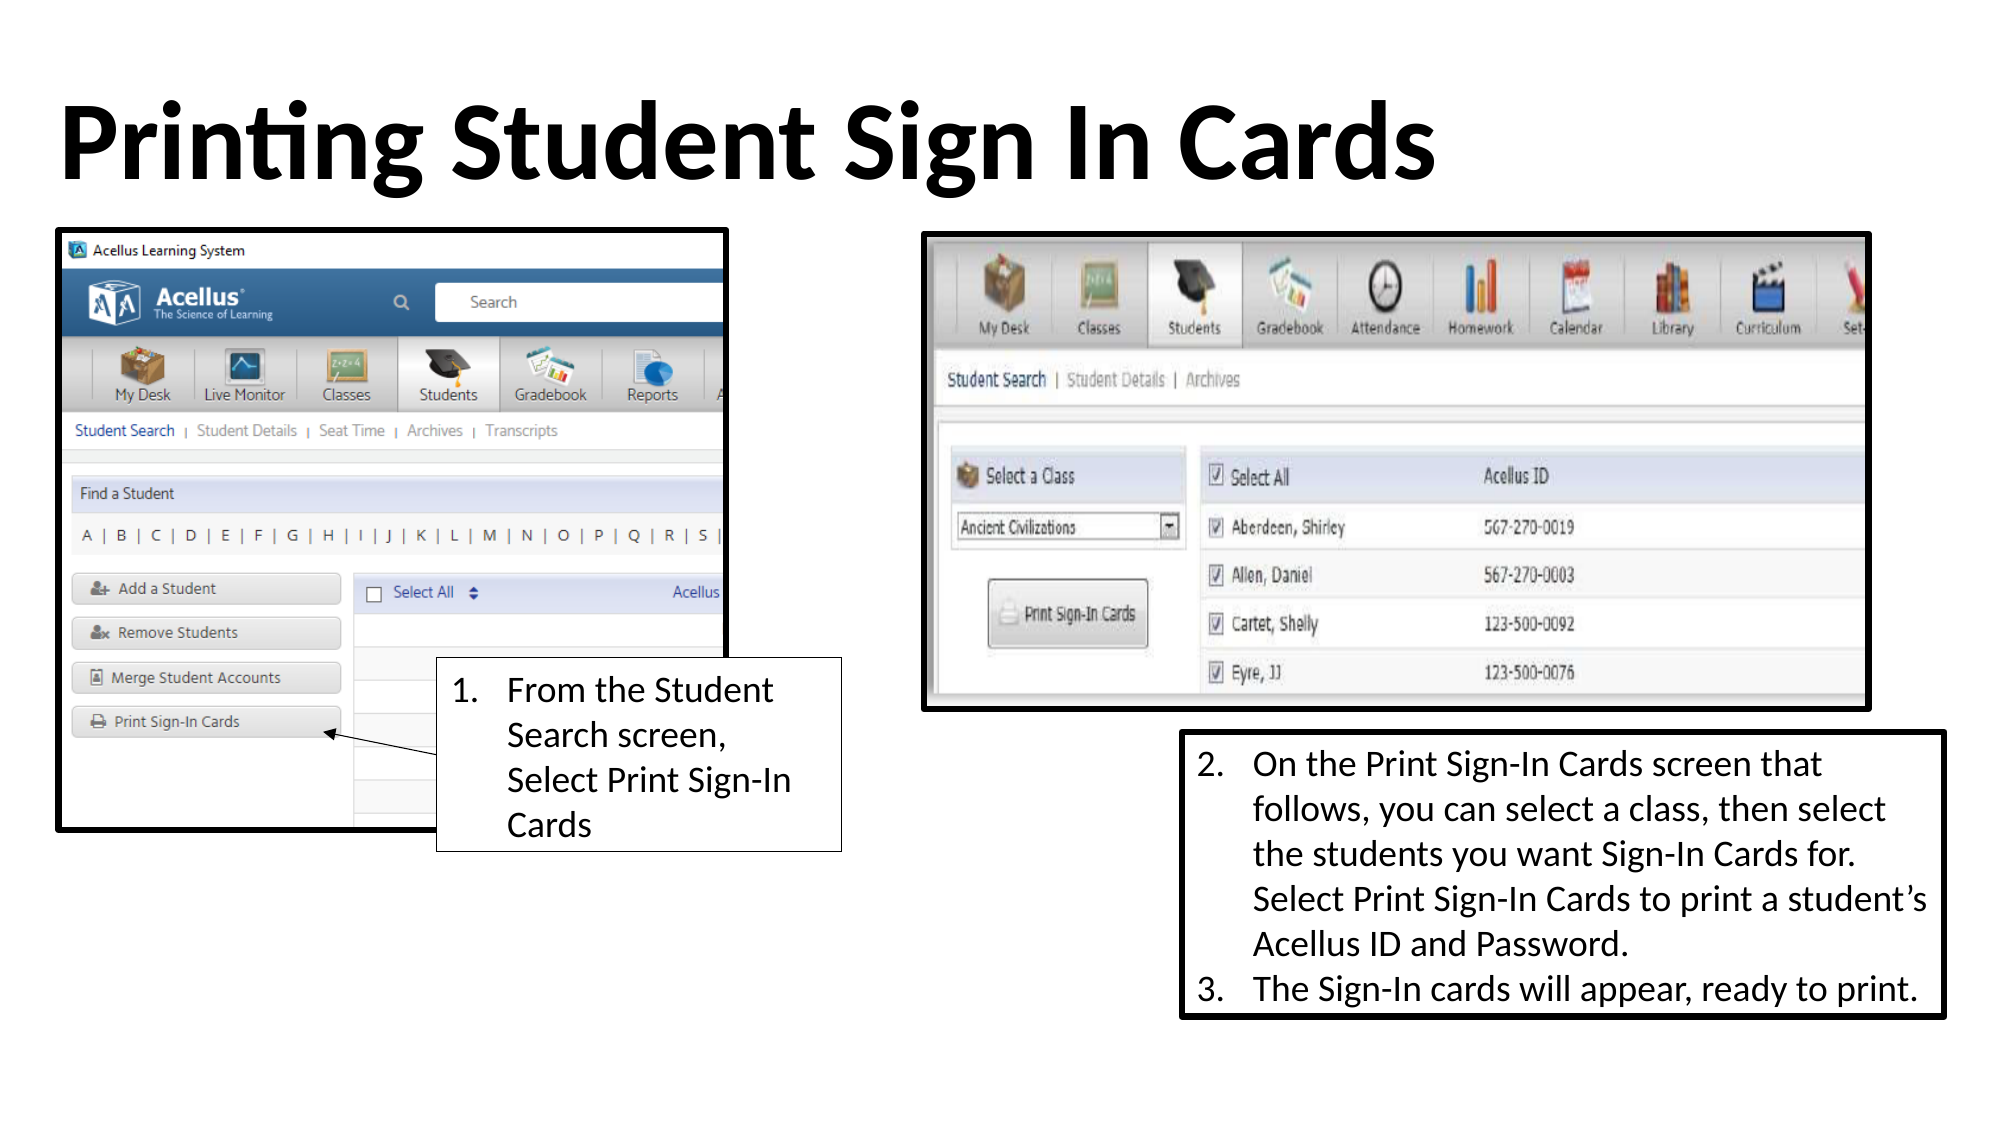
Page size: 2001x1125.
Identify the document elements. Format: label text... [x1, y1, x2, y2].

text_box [322, 731, 437, 756]
text_box Printing Student Sign In Cards [44, 59, 1810, 210]
picture [61, 233, 723, 827]
picture [926, 236, 1866, 706]
text_box On the Print Sign-In Cards screen that follows, you can select a class, then select the students you want Sign-In Cards for. Select Print Sign-In Cards to print a student’s Acellus ID and Password. The Sign-In cards will appear, ready to print. [1181, 731, 1945, 1017]
text_box From the Student Search screen, Select Print Sign-In Cards [436, 657, 842, 852]
